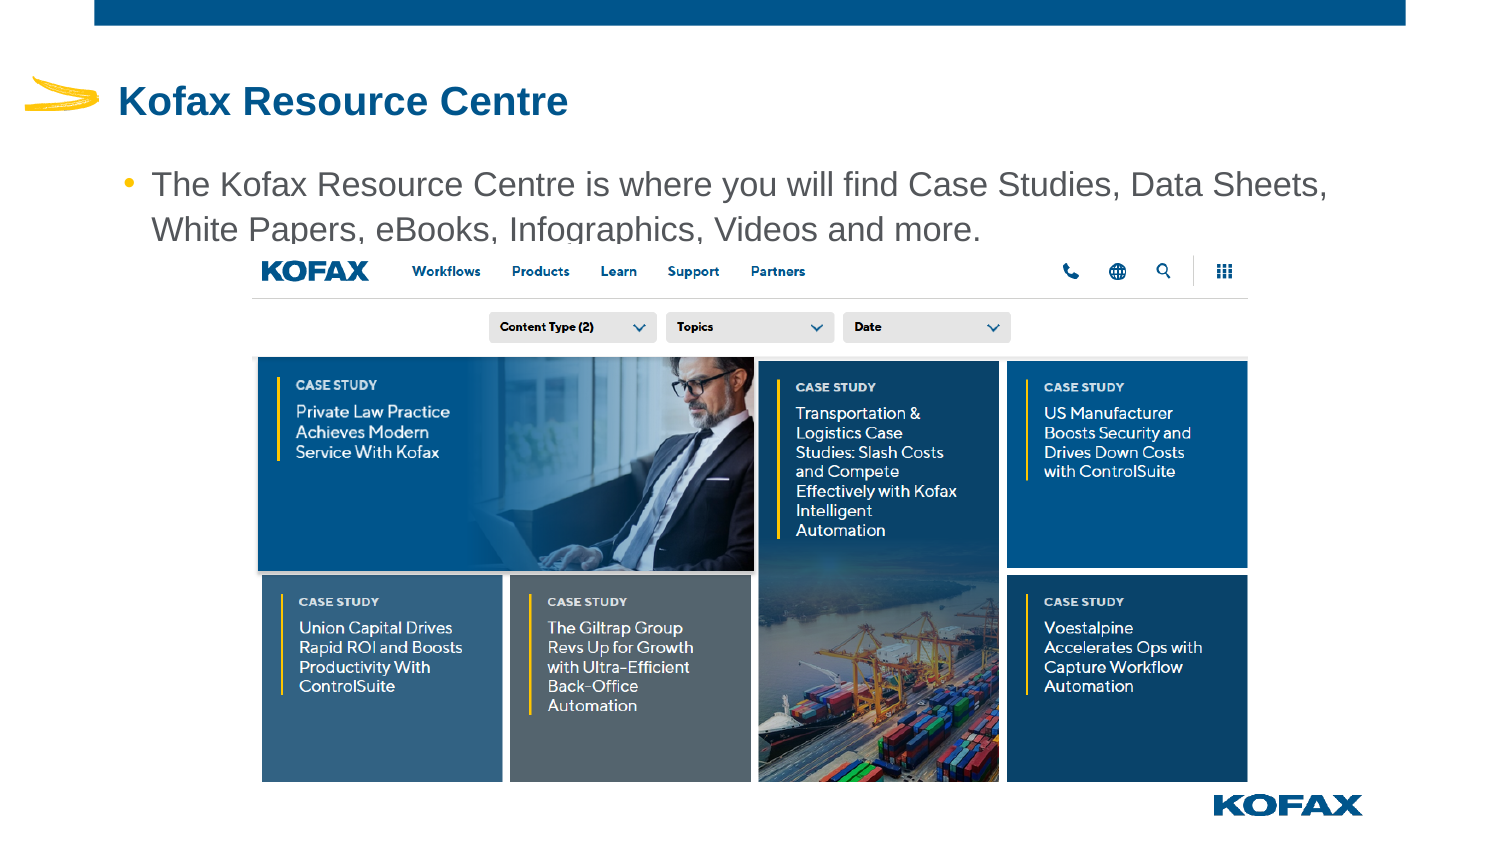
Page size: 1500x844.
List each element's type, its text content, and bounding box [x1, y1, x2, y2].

picture [1214, 794, 1363, 816]
title Kofax Resource Centre [103, 73, 1435, 166]
picture [24, 76, 99, 111]
list The Kofax Resource Centre is where you will find Case Studies, Data Sheets, White Papers, eBooks, Infographics, Videos and more. [102, 150, 1407, 759]
picture [252, 244, 1248, 785]
